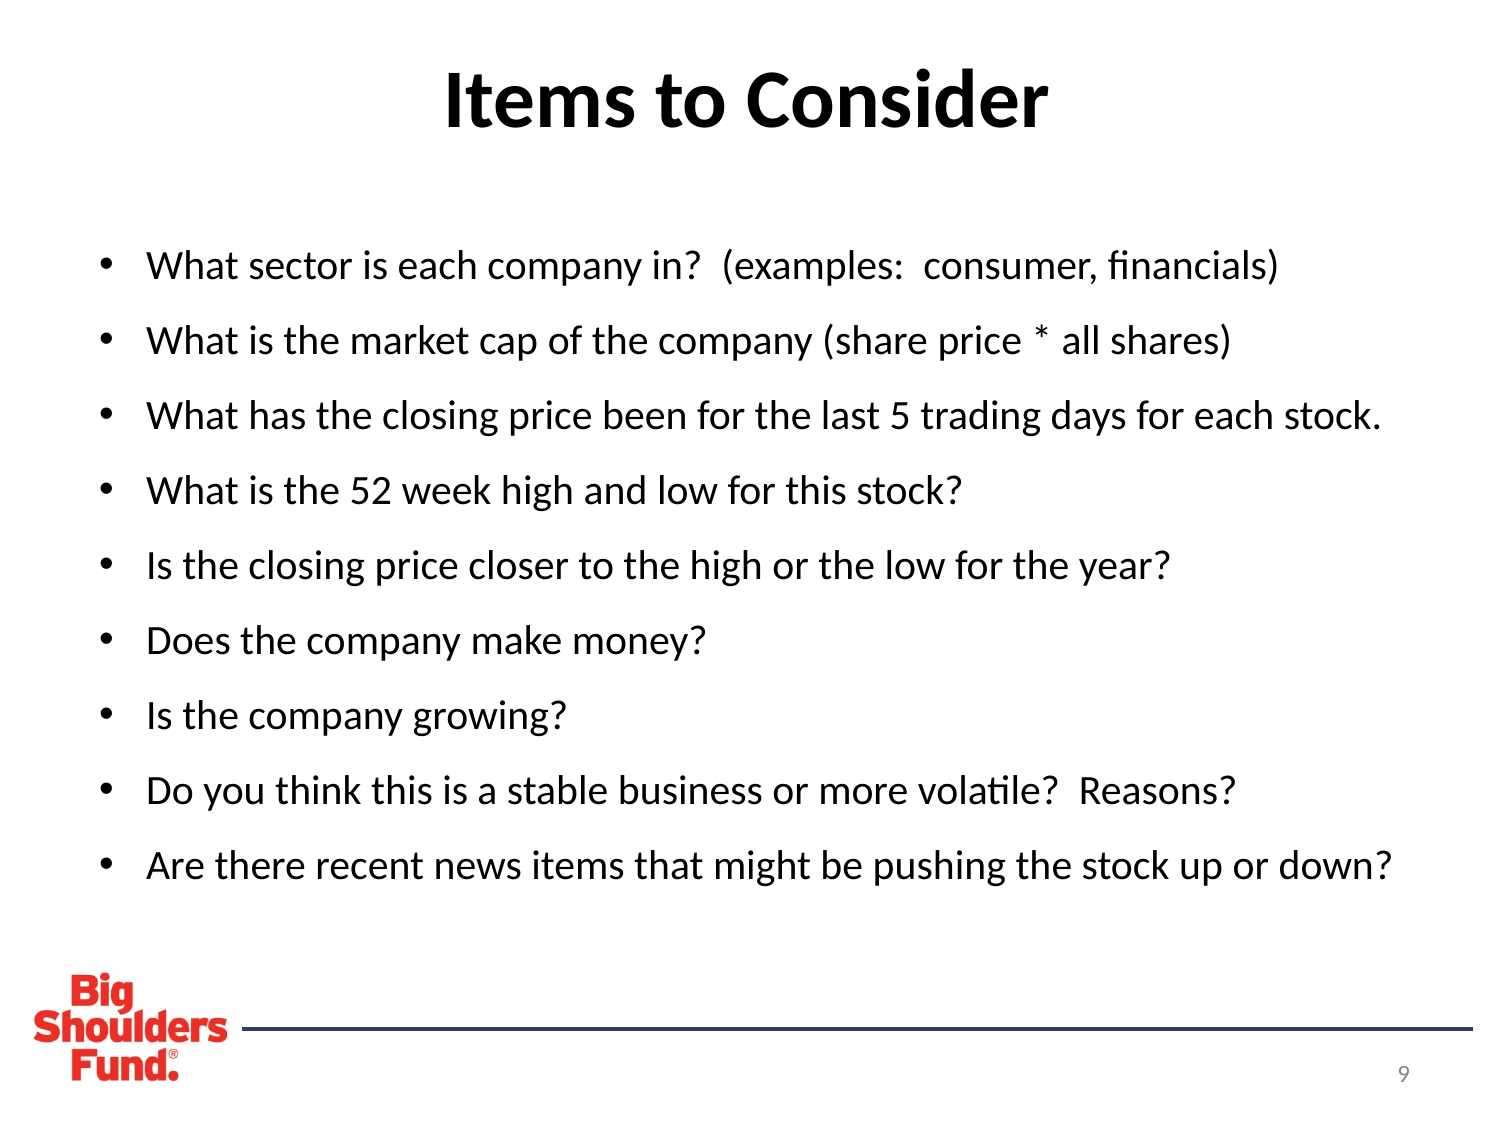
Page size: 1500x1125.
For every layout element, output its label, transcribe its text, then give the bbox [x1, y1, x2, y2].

text_box What sector is each company in? (examples: consumer, financials) What is the market cap of the company (share price * all shares) What has the closing price been for the last 5 trading days for each stock. What is the 52 week high and low for this stock? Is the closing price closer to the high or the low for the year? Does the company make money? Is the company growing? Do you think this is a stable business or more volatile? Reasons? Are there recent news items that might be pushing the stock up or down? [84, 231, 1439, 896]
picture [17, 962, 1473, 1091]
text_box Items to Consider [0, 37, 1494, 151]
slide_number 9 [1074, 1042, 1425, 1103]
